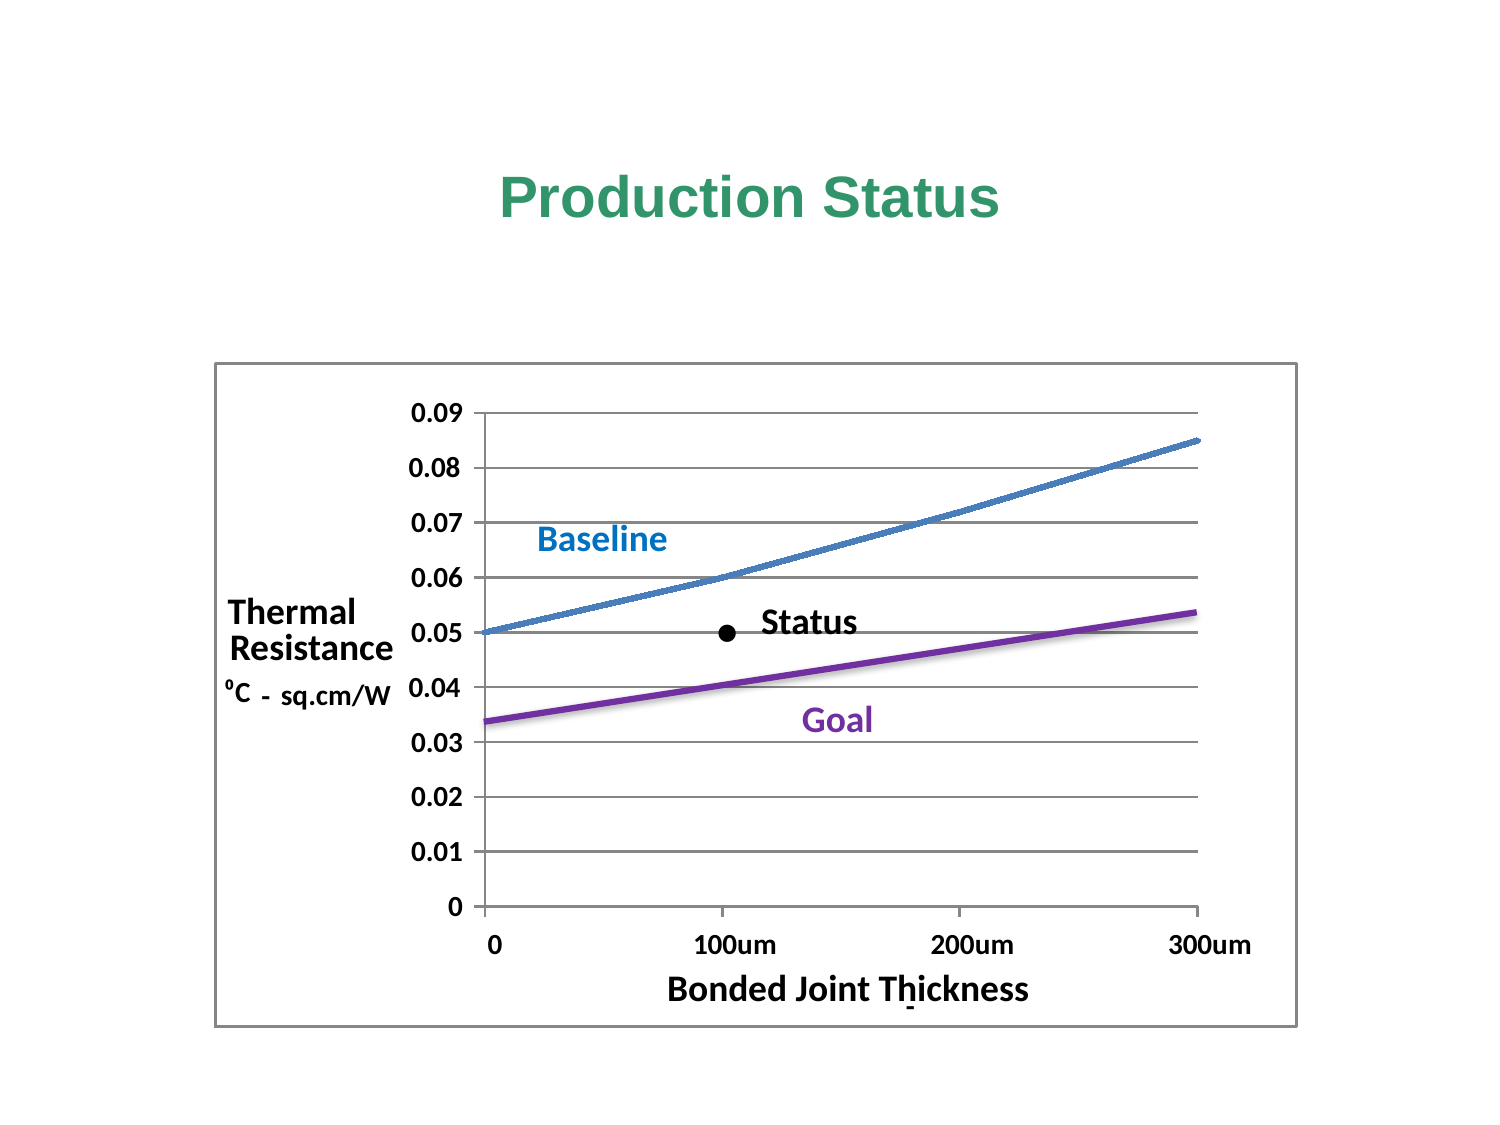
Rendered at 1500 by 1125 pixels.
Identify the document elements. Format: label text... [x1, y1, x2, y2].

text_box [213, 299, 1491, 1060]
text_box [483, 611, 1197, 722]
title Production Status [112, 99, 1388, 288]
